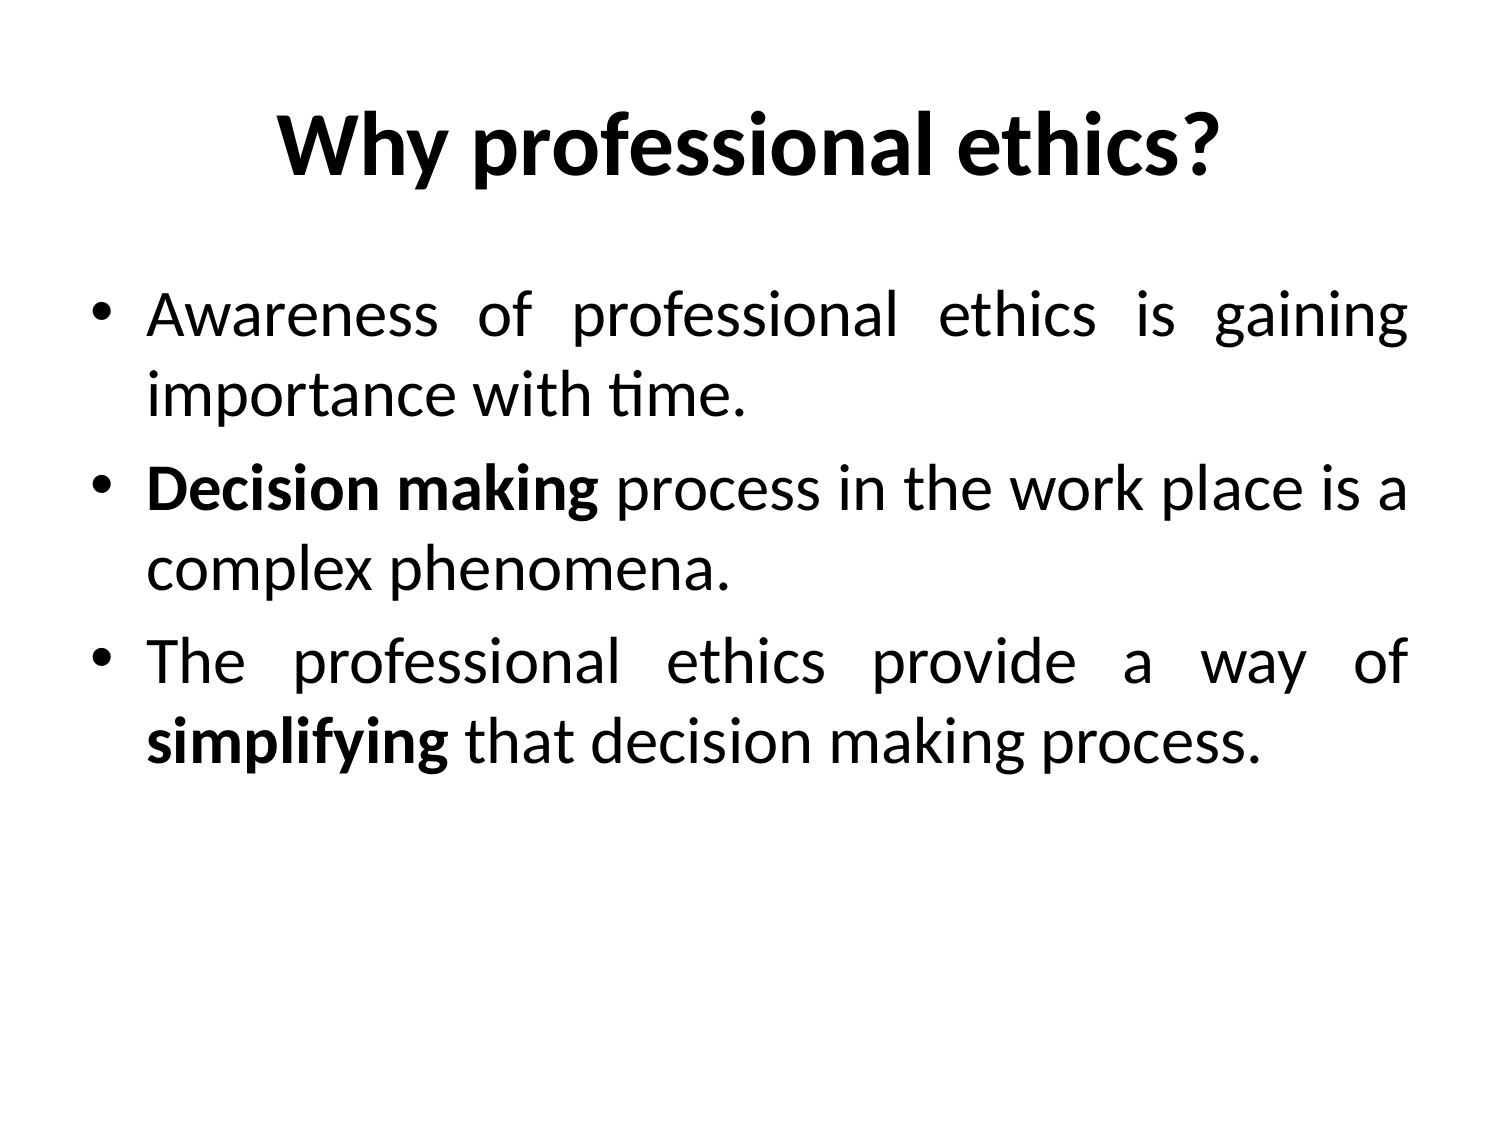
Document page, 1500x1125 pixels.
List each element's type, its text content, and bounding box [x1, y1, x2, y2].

title Why professional ethics? [75, 45, 1425, 233]
list Awareness of professional ethics is gaining importance with time. Decision making process in the work place is a complex phenomena. The professional ethics provide a way of simplifying that decision making process. [75, 262, 1425, 1005]
